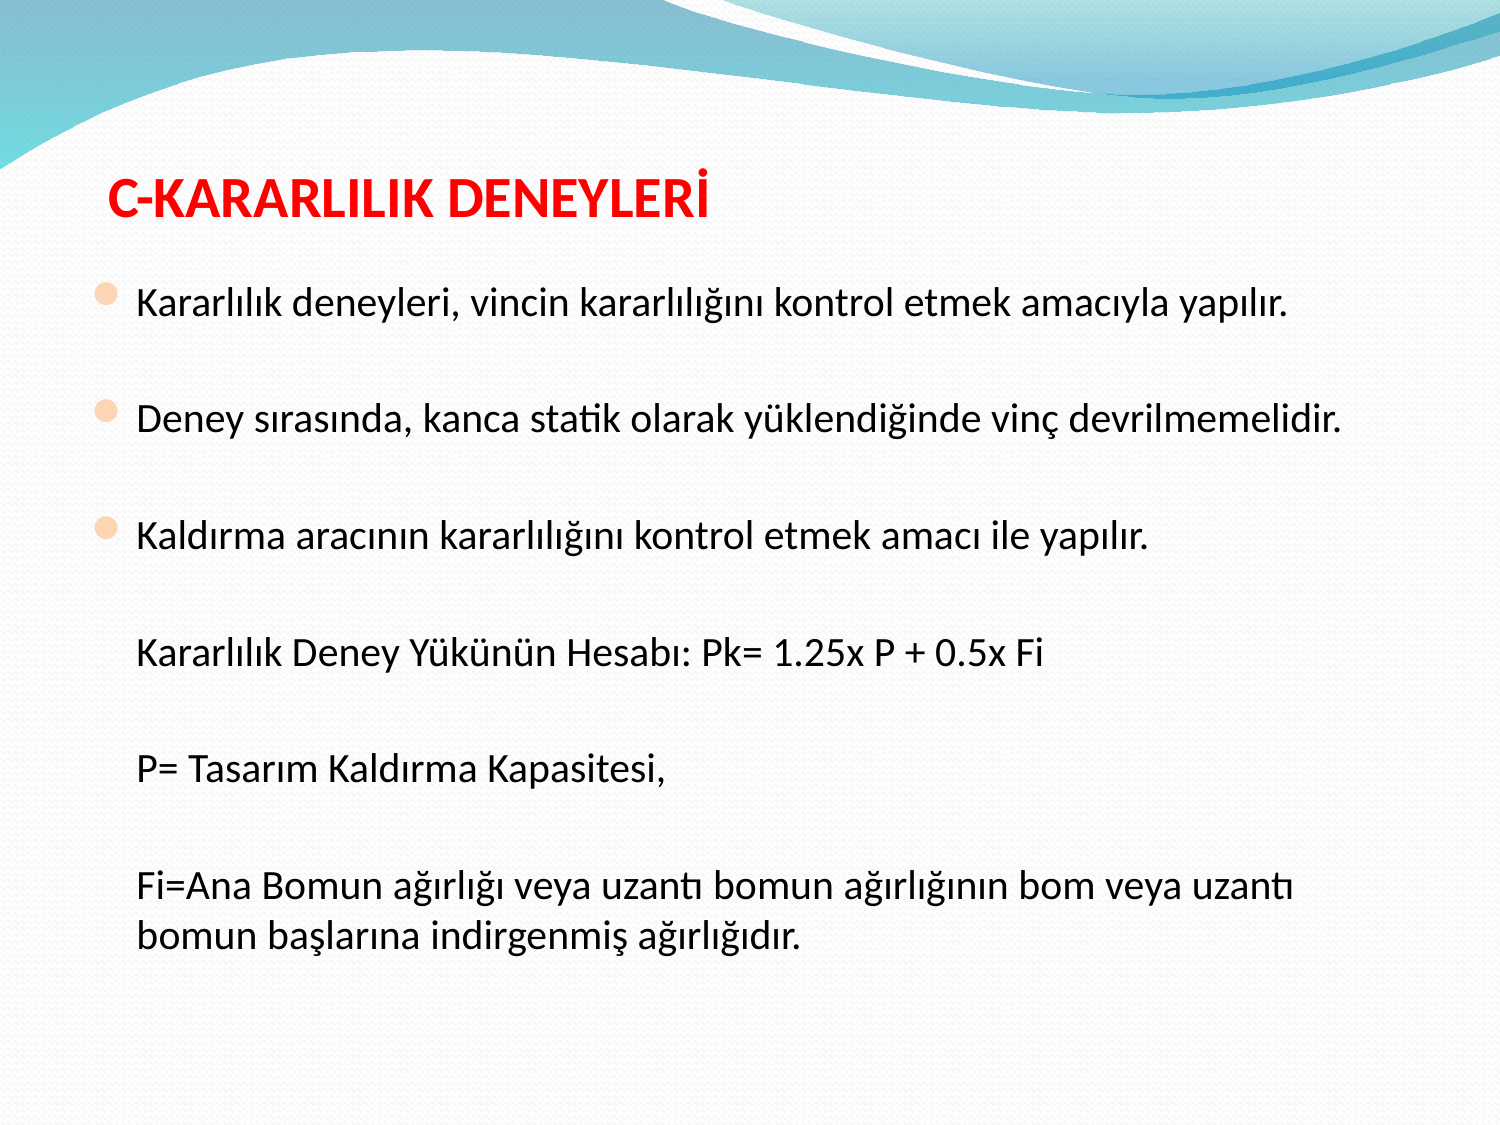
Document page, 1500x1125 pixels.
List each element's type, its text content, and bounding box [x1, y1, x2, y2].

list Kararlılık deneyleri, vincin kararlılığını kontrol etmek amacıyla yapılır. Deney sırasında, kanca statik olarak yüklendiğinde vinç devrilmemelidir. Kaldırma aracının kararlılığını kontrol etmek amacı ile yapılır. Kararlılık Deney Yükünün Hesabı: Pk= 1.25x P + 0.5x Fi P= Tasarım Kaldırma Kapasitesi, Fi=Ana Bomun ağırlığı veya uzantı bomun ağırlığının bom veya uzantı bomun başlarına indirgenmiş ağırlığıdır. [76, 267, 1427, 1078]
title C-KARARLILIK DENEYLERİ [108, 149, 1459, 233]
